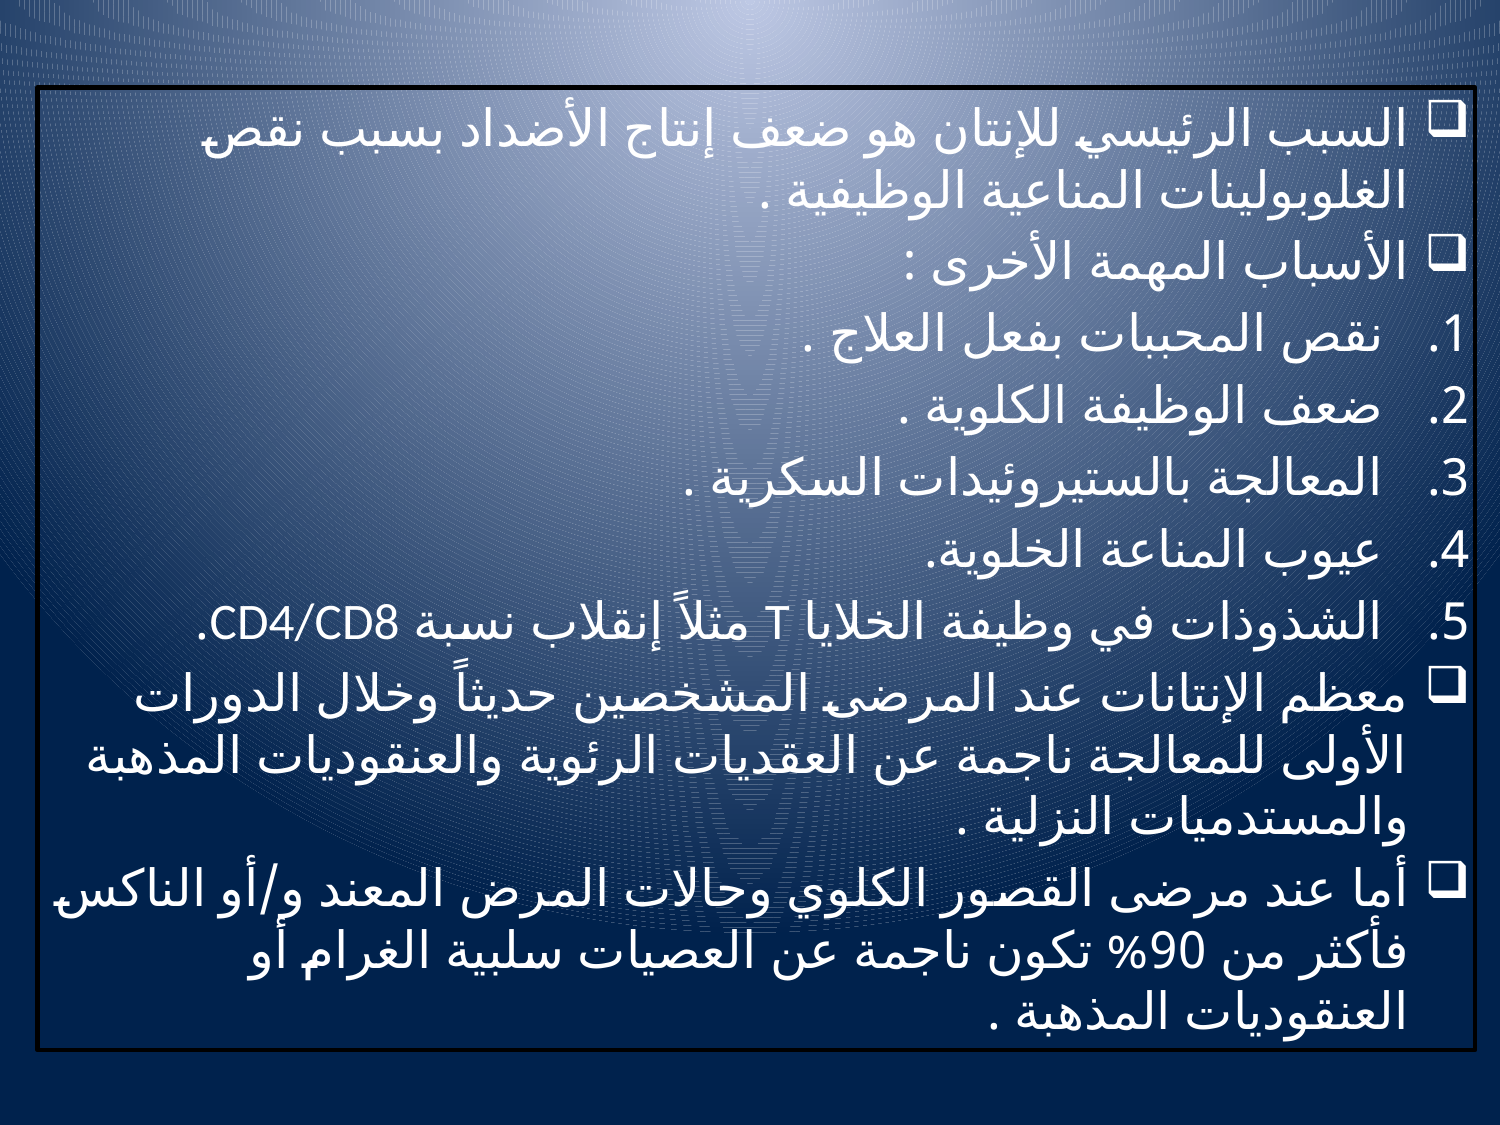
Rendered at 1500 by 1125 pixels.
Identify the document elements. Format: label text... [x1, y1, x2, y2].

list السبب الرئيسي للإنتان هو ضعف إنتاج الأضداد بسبب نقص الغلوبولينات المناعية الوظيفية . الأسباب المهمة الأخرى : نقص المحببات بفعل العلاج . ضعف الوظيفة الكلوية . المعالجة بالستيروئيدات السكرية . عيوب المناعة الخلوية. الشذوذات في وظيفة الخلايا T مثلاً إنقلاب نسبة CD4/CD8. معظم الإنتانات عند المرضى المشخصين حديثاً وخلال الدورات الأولى للمعالجة ناجمة عن العقديات الرئوية والعنقوديات المذهبة والمستدميات النزلية . أما عند مرضى القصور الكلوي وحالات المرض المعند و/أو الناكس فأكثر من 90% تكون ناجمة عن العصيات سلبية الغرام أو العنقوديات المذهبة . [37, 87, 1475, 1050]
